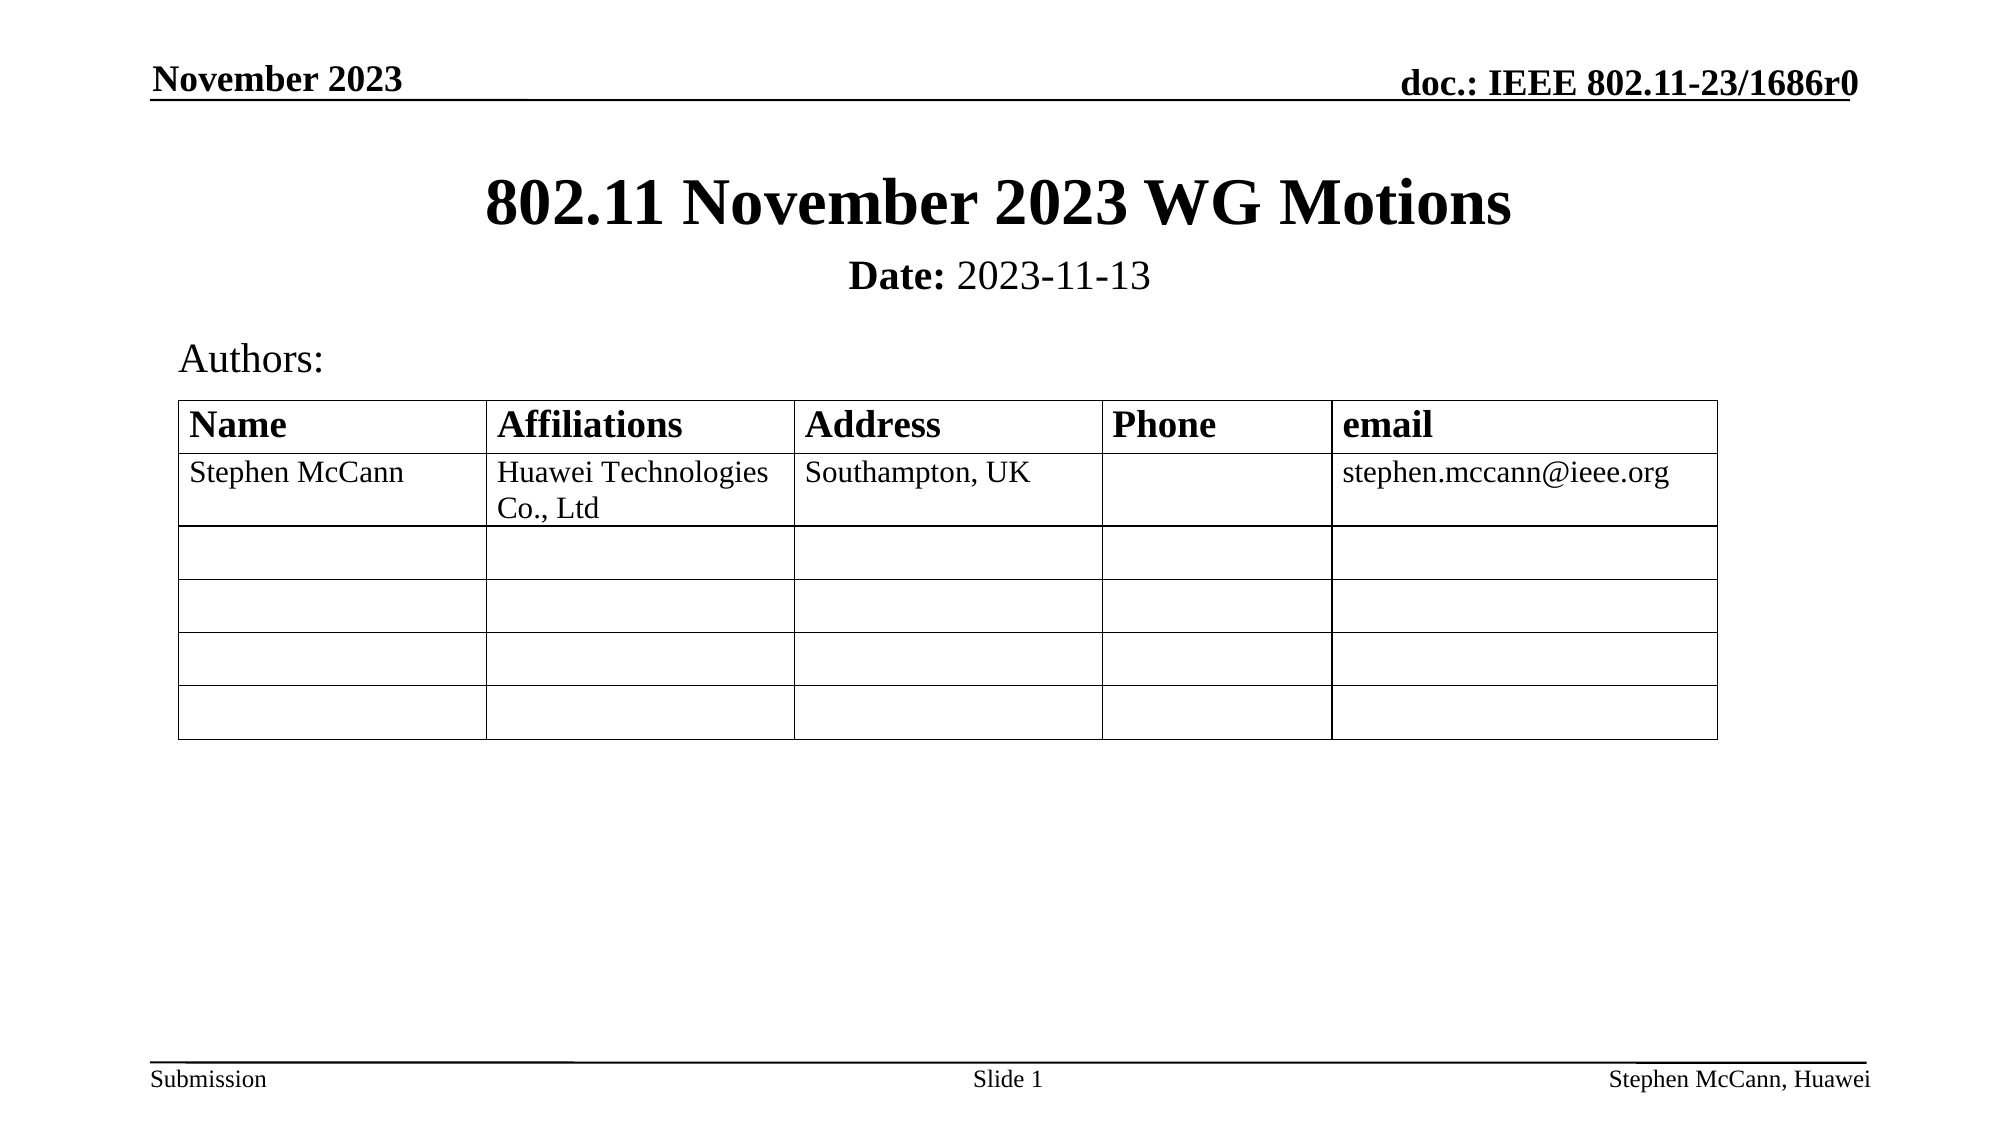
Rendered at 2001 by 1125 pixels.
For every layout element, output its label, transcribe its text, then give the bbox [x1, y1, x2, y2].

title 802.11 November 2023 WG Motions [149, 76, 1851, 319]
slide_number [152, 54, 563, 100]
slide_number Slide 1 [950, 1061, 1067, 1123]
subtitle Date: 2023-11-13 [299, 239, 1701, 319]
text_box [164, 399, 1762, 789]
footer Stephen McCann, Huawei [1174, 1061, 1872, 1093]
text_box Authors: [162, 323, 401, 387]
